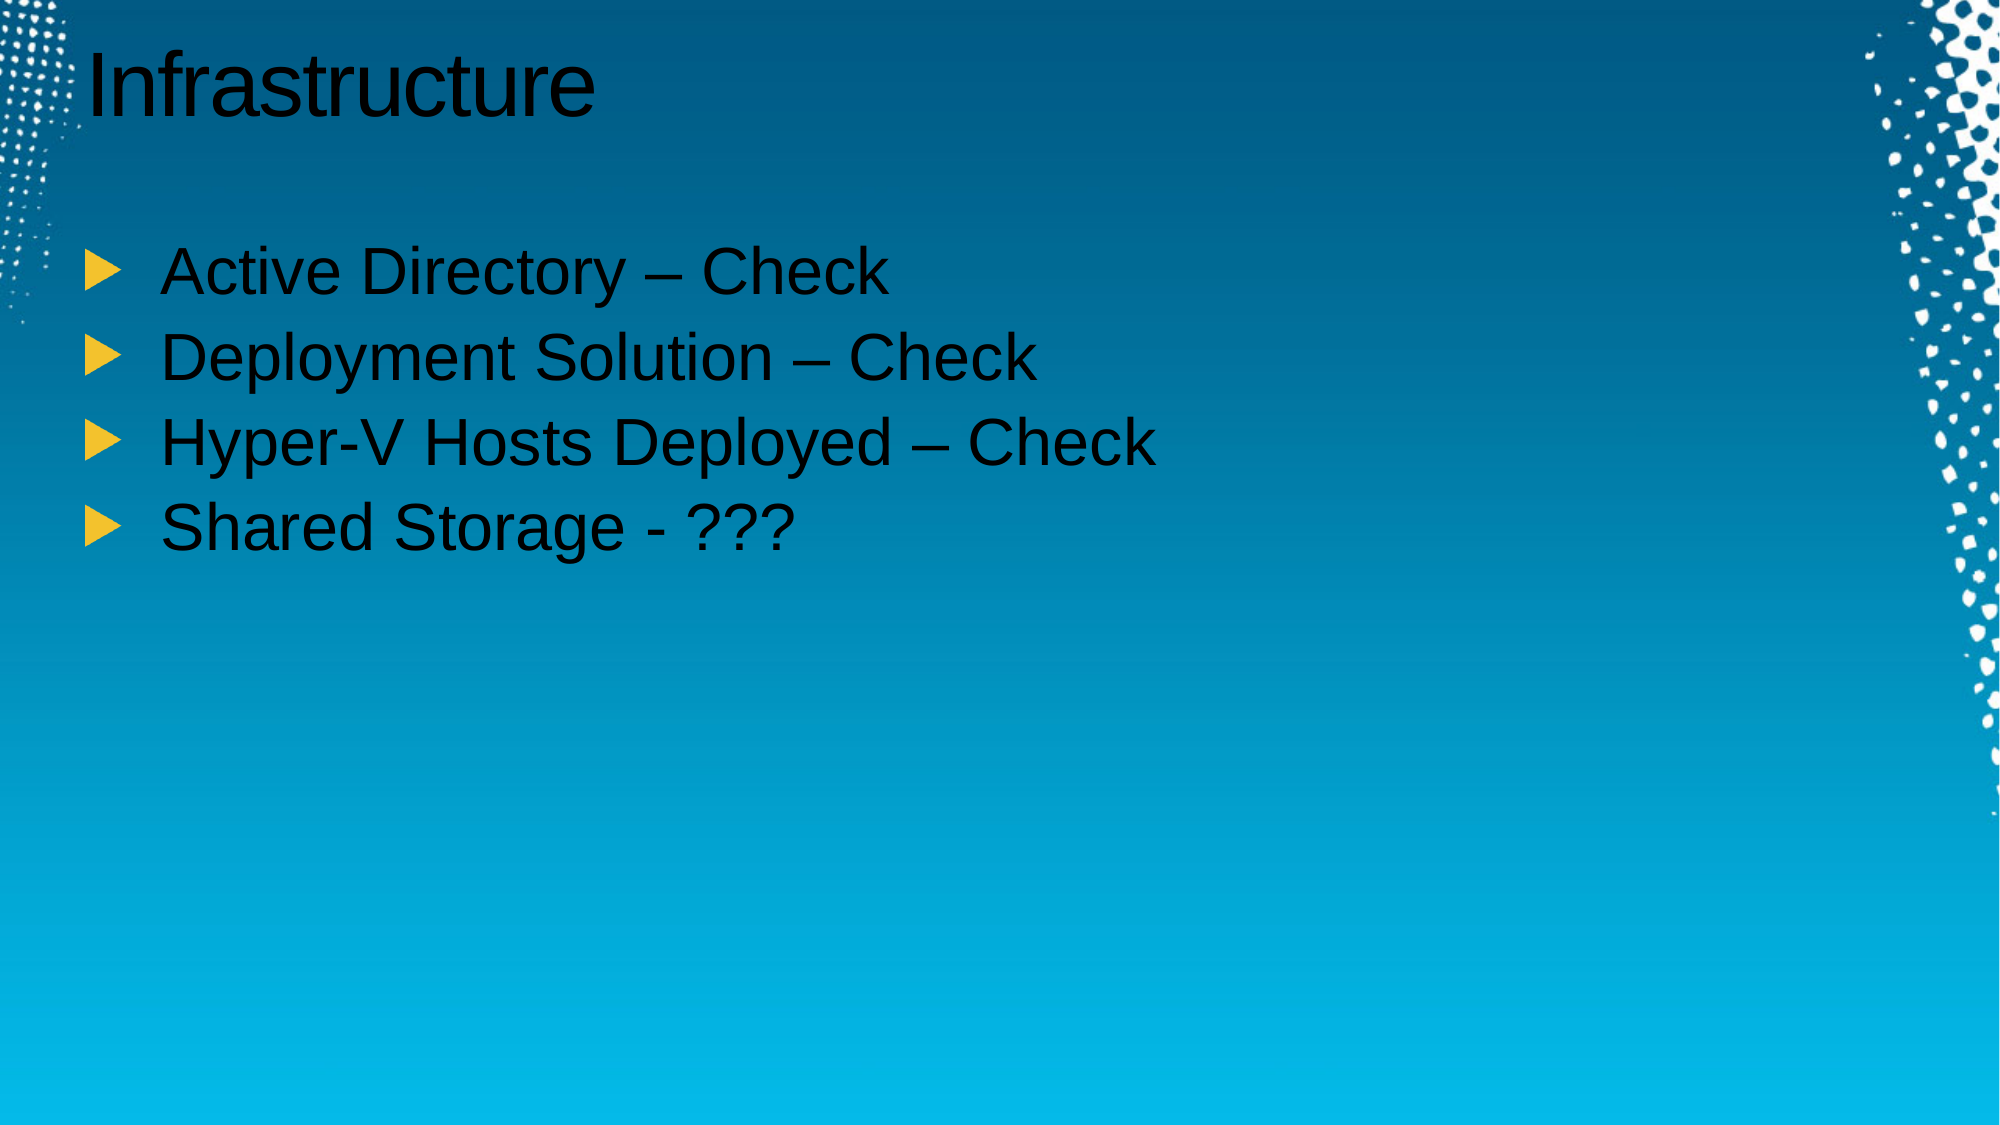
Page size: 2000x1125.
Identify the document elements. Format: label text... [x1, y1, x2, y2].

picture [1935, 177, 1945, 189]
picture [33, 116, 40, 124]
picture [16, 22, 23, 34]
picture [1935, 431, 1946, 449]
picture [17, 129, 23, 136]
picture [30, 14, 40, 23]
picture [1955, 246, 1965, 256]
picture [1982, 714, 1993, 729]
picture [1963, 589, 1976, 607]
picture [1935, 379, 1948, 391]
picture [86, 250, 119, 289]
picture [1993, 321, 2000, 339]
picture [1995, 582, 2000, 595]
picture [1892, 212, 1902, 216]
picture [43, 42, 49, 53]
picture [1919, 367, 1930, 378]
picture [1929, 27, 1945, 45]
picture [1960, 392, 1970, 403]
picture [1922, 200, 1934, 207]
picture [1972, 570, 1986, 583]
picture [1969, 625, 1985, 642]
picture [1898, 188, 1912, 198]
picture [1953, 301, 1962, 312]
picture [1991, 747, 2000, 765]
picture [1988, 691, 2000, 709]
picture [41, 59, 48, 67]
title Infrastructure [85, 37, 1914, 138]
picture [1957, 187, 1971, 200]
picture [1938, 122, 1950, 133]
picture [1942, 269, 1953, 276]
picture [31, 131, 37, 138]
picture [24, 72, 32, 79]
picture [1928, 399, 1939, 415]
picture [1972, 312, 1985, 322]
picture [18, 13, 26, 19]
picture [86, 506, 119, 545]
picture [1973, 368, 1982, 380]
picture [1978, 517, 1987, 527]
picture [1994, 382, 2000, 391]
picture [0, 155, 5, 163]
picture [1914, 164, 1923, 177]
picture [1932, 235, 1943, 241]
picture [28, 42, 36, 53]
picture [0, 40, 9, 45]
picture [1991, 637, 2000, 652]
picture [1942, 465, 1958, 483]
picture [1915, 109, 1924, 119]
picture [1930, 291, 1941, 297]
picture [1963, 335, 1972, 344]
picture [18, 0, 29, 6]
picture [1925, 87, 1941, 99]
picture [1958, 445, 1968, 460]
picture [1974, 683, 1985, 694]
picture [54, 76, 60, 83]
picture [1952, 502, 1967, 516]
picture [38, 74, 47, 80]
picture [6, 97, 12, 105]
picture [1948, 413, 1958, 424]
picture [1984, 349, 1992, 357]
picture [1946, 155, 1961, 167]
picture [86, 335, 119, 374]
picture [1925, 141, 1935, 155]
picture [1970, 426, 1980, 436]
picture [1911, 223, 1918, 230]
picture [1914, 274, 1920, 291]
picture [1990, 492, 2000, 505]
picture [1963, 278, 1976, 291]
picture [1979, 657, 1995, 676]
picture [1963, 535, 1977, 550]
picture [1941, 324, 1952, 332]
picture [1946, 525, 1956, 533]
picture [1988, 547, 2000, 561]
picture [34, 101, 43, 111]
picture [13, 41, 25, 49]
picture [42, 31, 53, 39]
picture [16, 143, 21, 151]
picture [1945, 213, 1955, 220]
picture [3, 10, 11, 18]
picture [55, 62, 62, 69]
list Active Directory – Check Deployment Solution – Check Hyper-V Hosts Deployed – Check Shared Storage - ??? [85, 237, 1914, 562]
picture [1889, 152, 1901, 166]
picture [29, 27, 38, 38]
picture [1968, 481, 1978, 492]
picture [1981, 604, 2000, 620]
picture [1980, 460, 1987, 469]
picture [1983, 404, 1992, 414]
picture [1920, 257, 1932, 264]
picture [9, 84, 15, 91]
picture [33, 88, 42, 97]
picture [0, 24, 9, 33]
picture [58, 32, 66, 41]
picture [86, 420, 119, 459]
picture [1955, 557, 1965, 573]
picture [47, 0, 57, 10]
picture [1921, 0, 1934, 8]
picture [33, 0, 42, 10]
picture [1926, 344, 1939, 358]
picture [45, 16, 55, 24]
picture [56, 47, 64, 55]
picture [1992, 438, 2000, 448]
picture [11, 55, 21, 64]
picture [1935, 0, 2000, 306]
picture [26, 57, 34, 68]
picture [1950, 359, 1960, 366]
picture [10, 69, 17, 78]
picture [1914, 308, 1929, 326]
